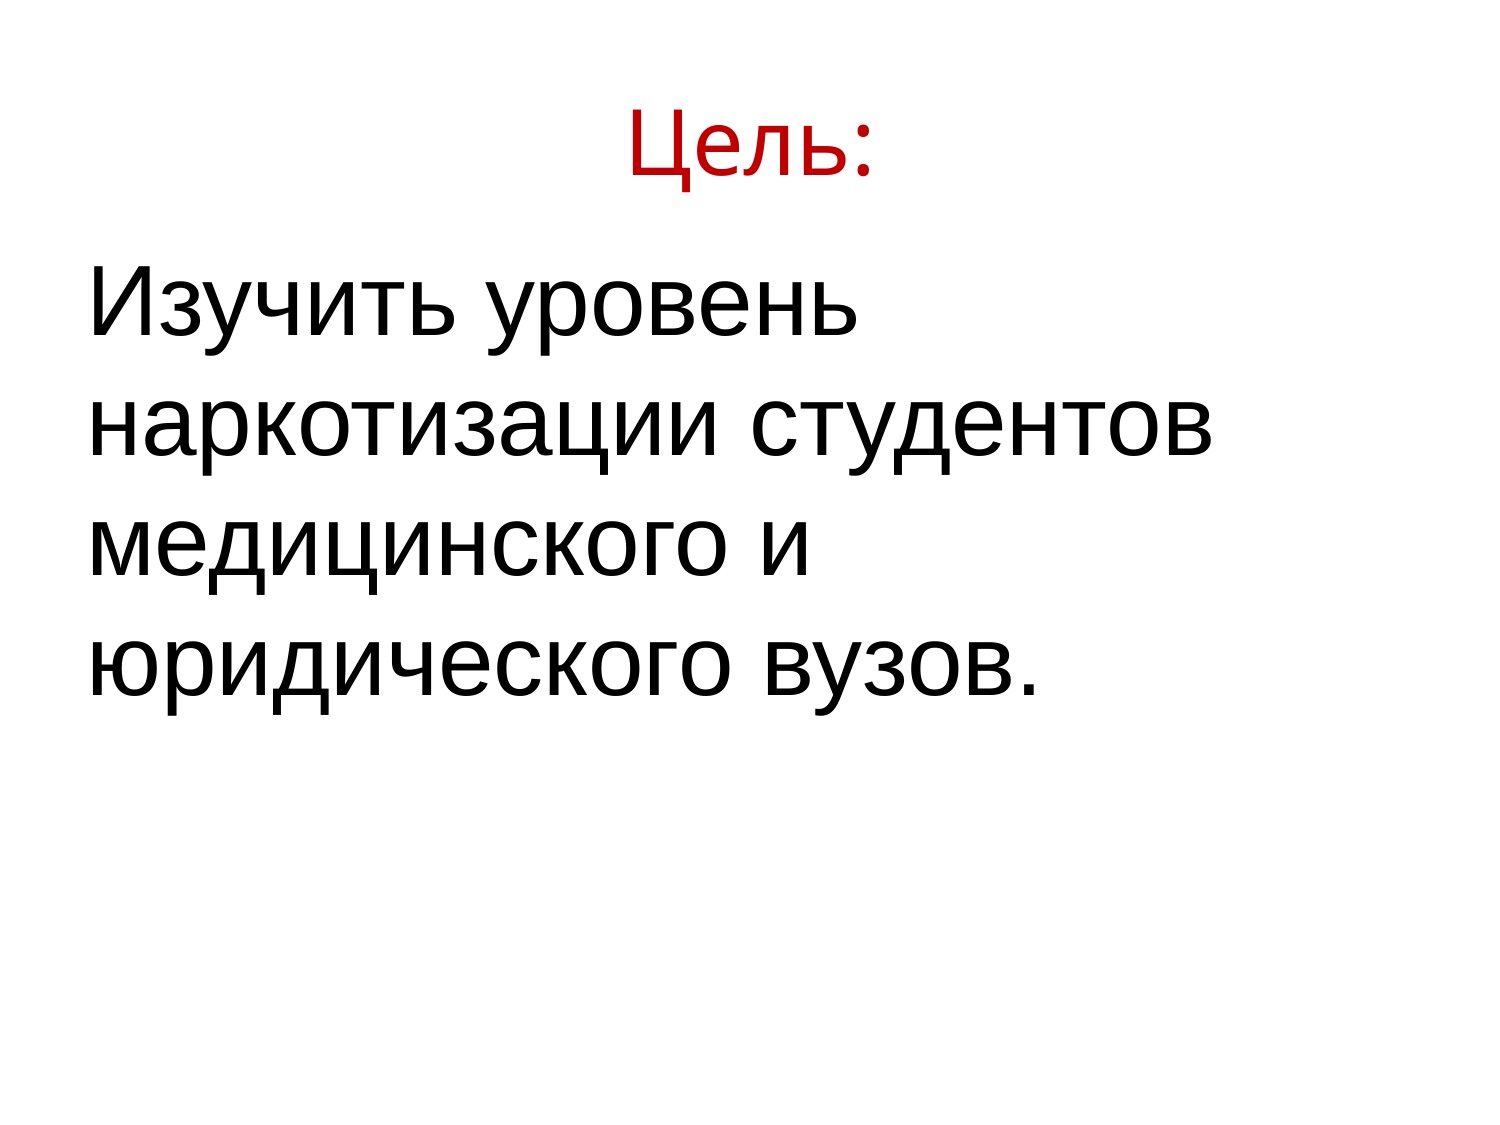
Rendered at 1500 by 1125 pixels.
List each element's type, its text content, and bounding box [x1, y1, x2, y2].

title Цель: [75, 45, 1425, 233]
list Изучить уровень наркотизации студентов медицинского и юридического вузов. [71, 228, 1422, 1035]
